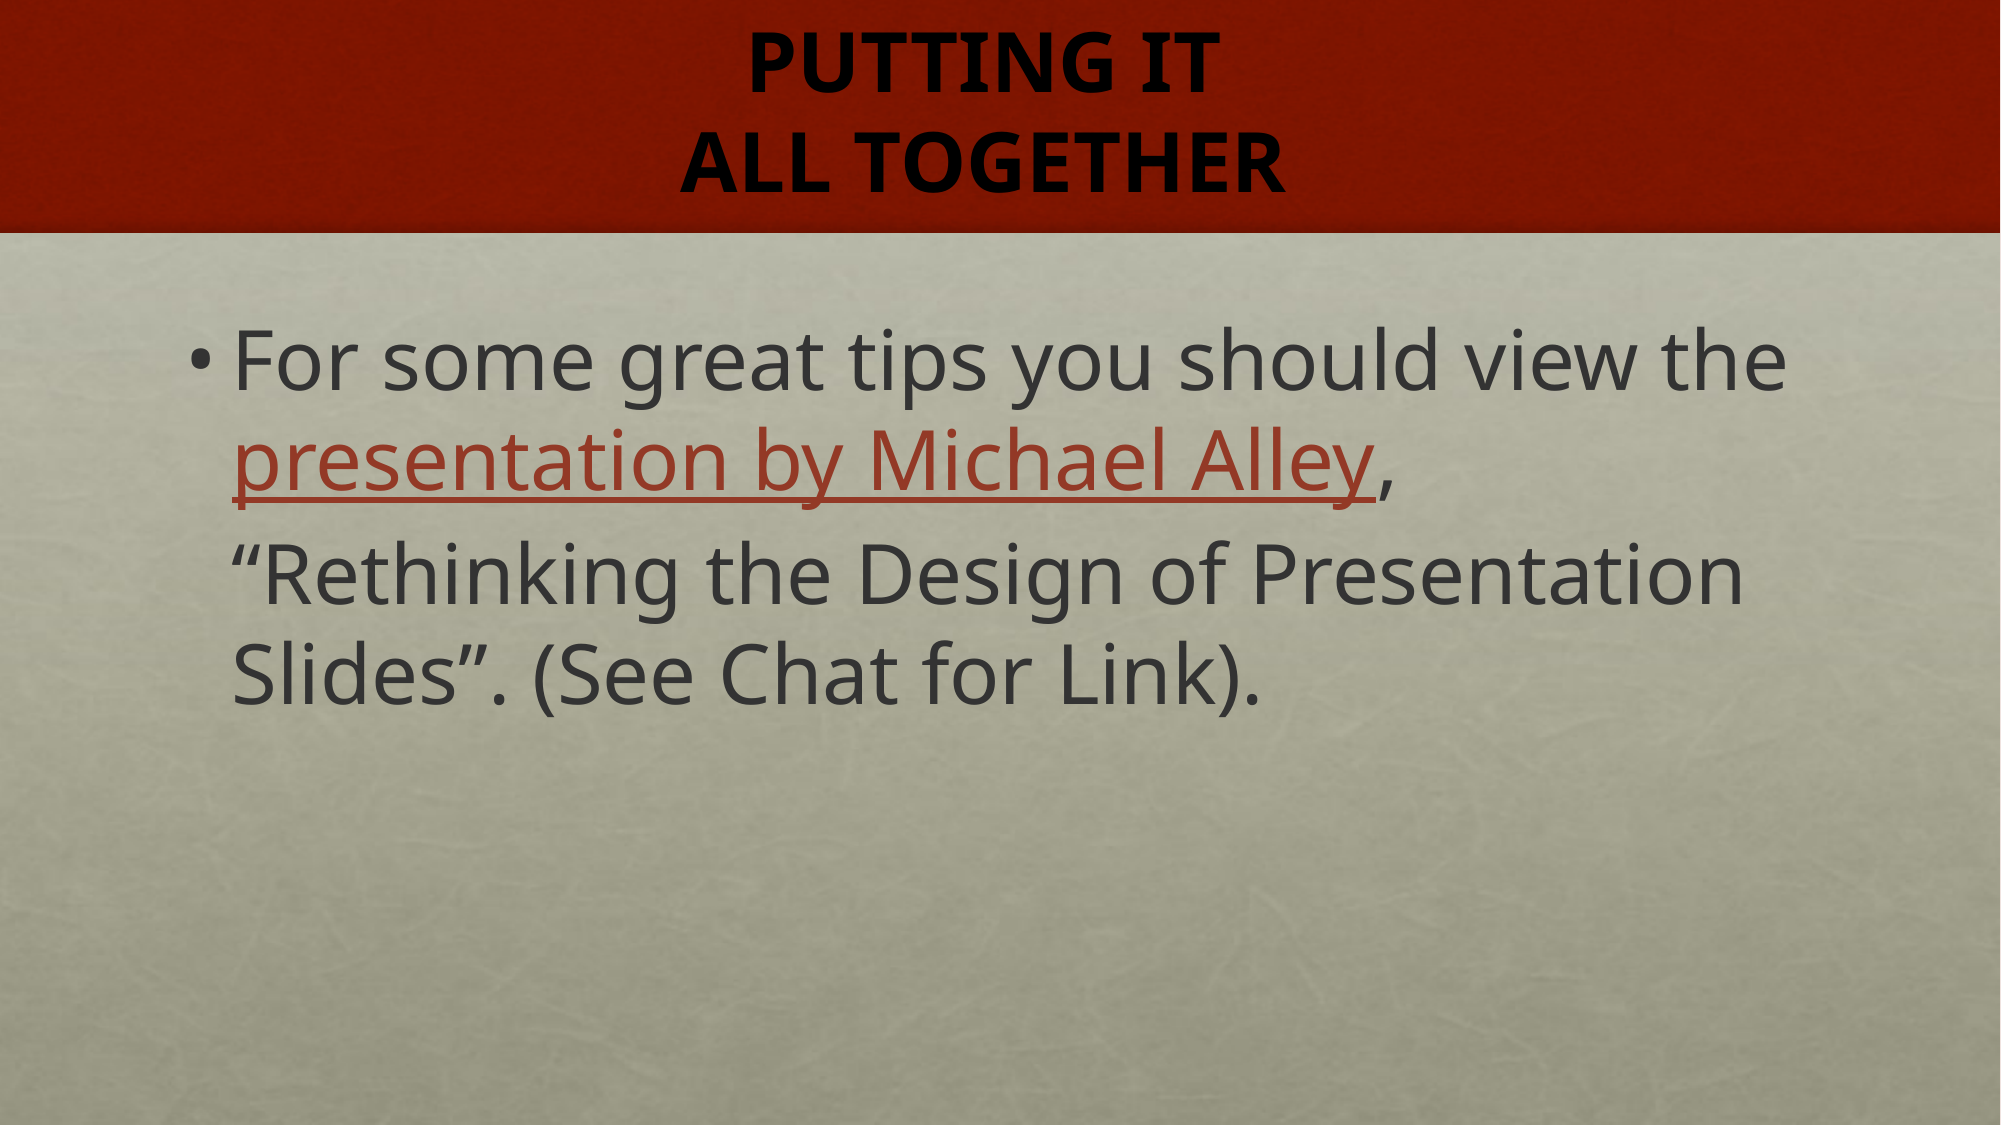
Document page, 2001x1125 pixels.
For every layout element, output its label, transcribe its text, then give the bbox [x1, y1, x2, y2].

list For some great tips you should view the presentation by Michael Alley, “Rethinking the Design of Presentation Slides”. (See Chat for Link). [170, 299, 1830, 1005]
text_box PUTTING IT ALL TOGETHER [244, 2, 1745, 217]
picture [0, 214, 2000, 1125]
